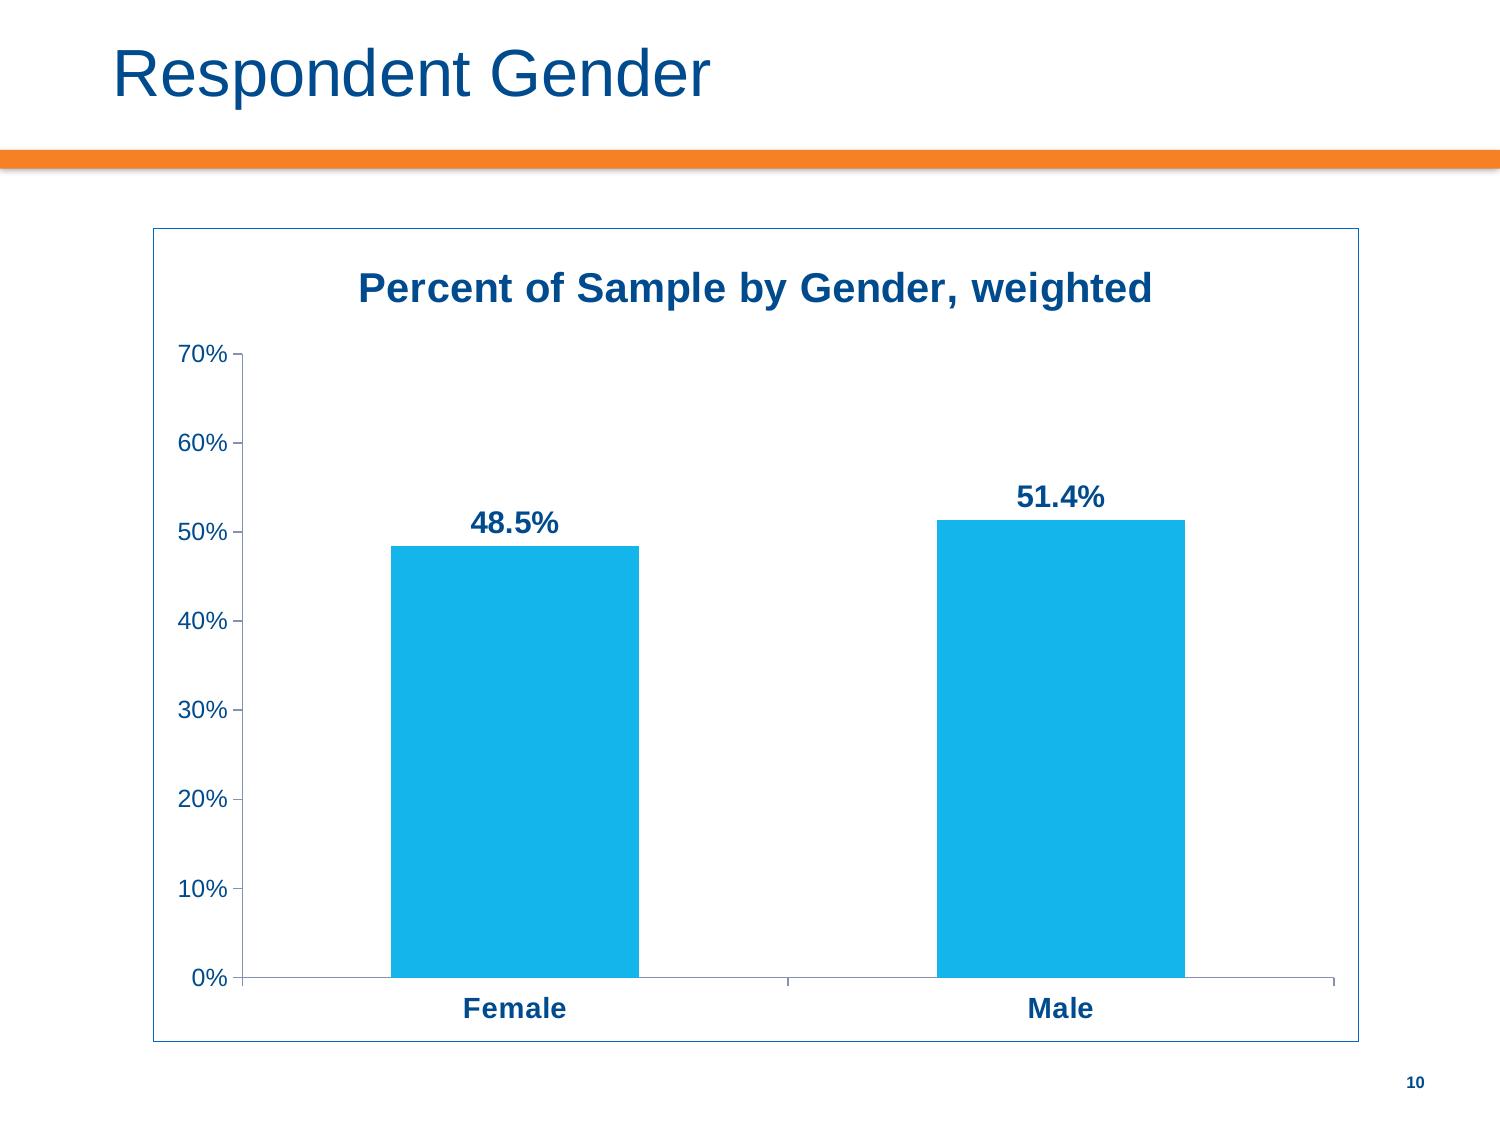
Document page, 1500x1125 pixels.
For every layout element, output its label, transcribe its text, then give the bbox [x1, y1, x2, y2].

chart [153, 227, 1359, 1042]
slide_number 10 [1074, 1064, 1425, 1125]
title Respondent Gender [112, 0, 1425, 150]
